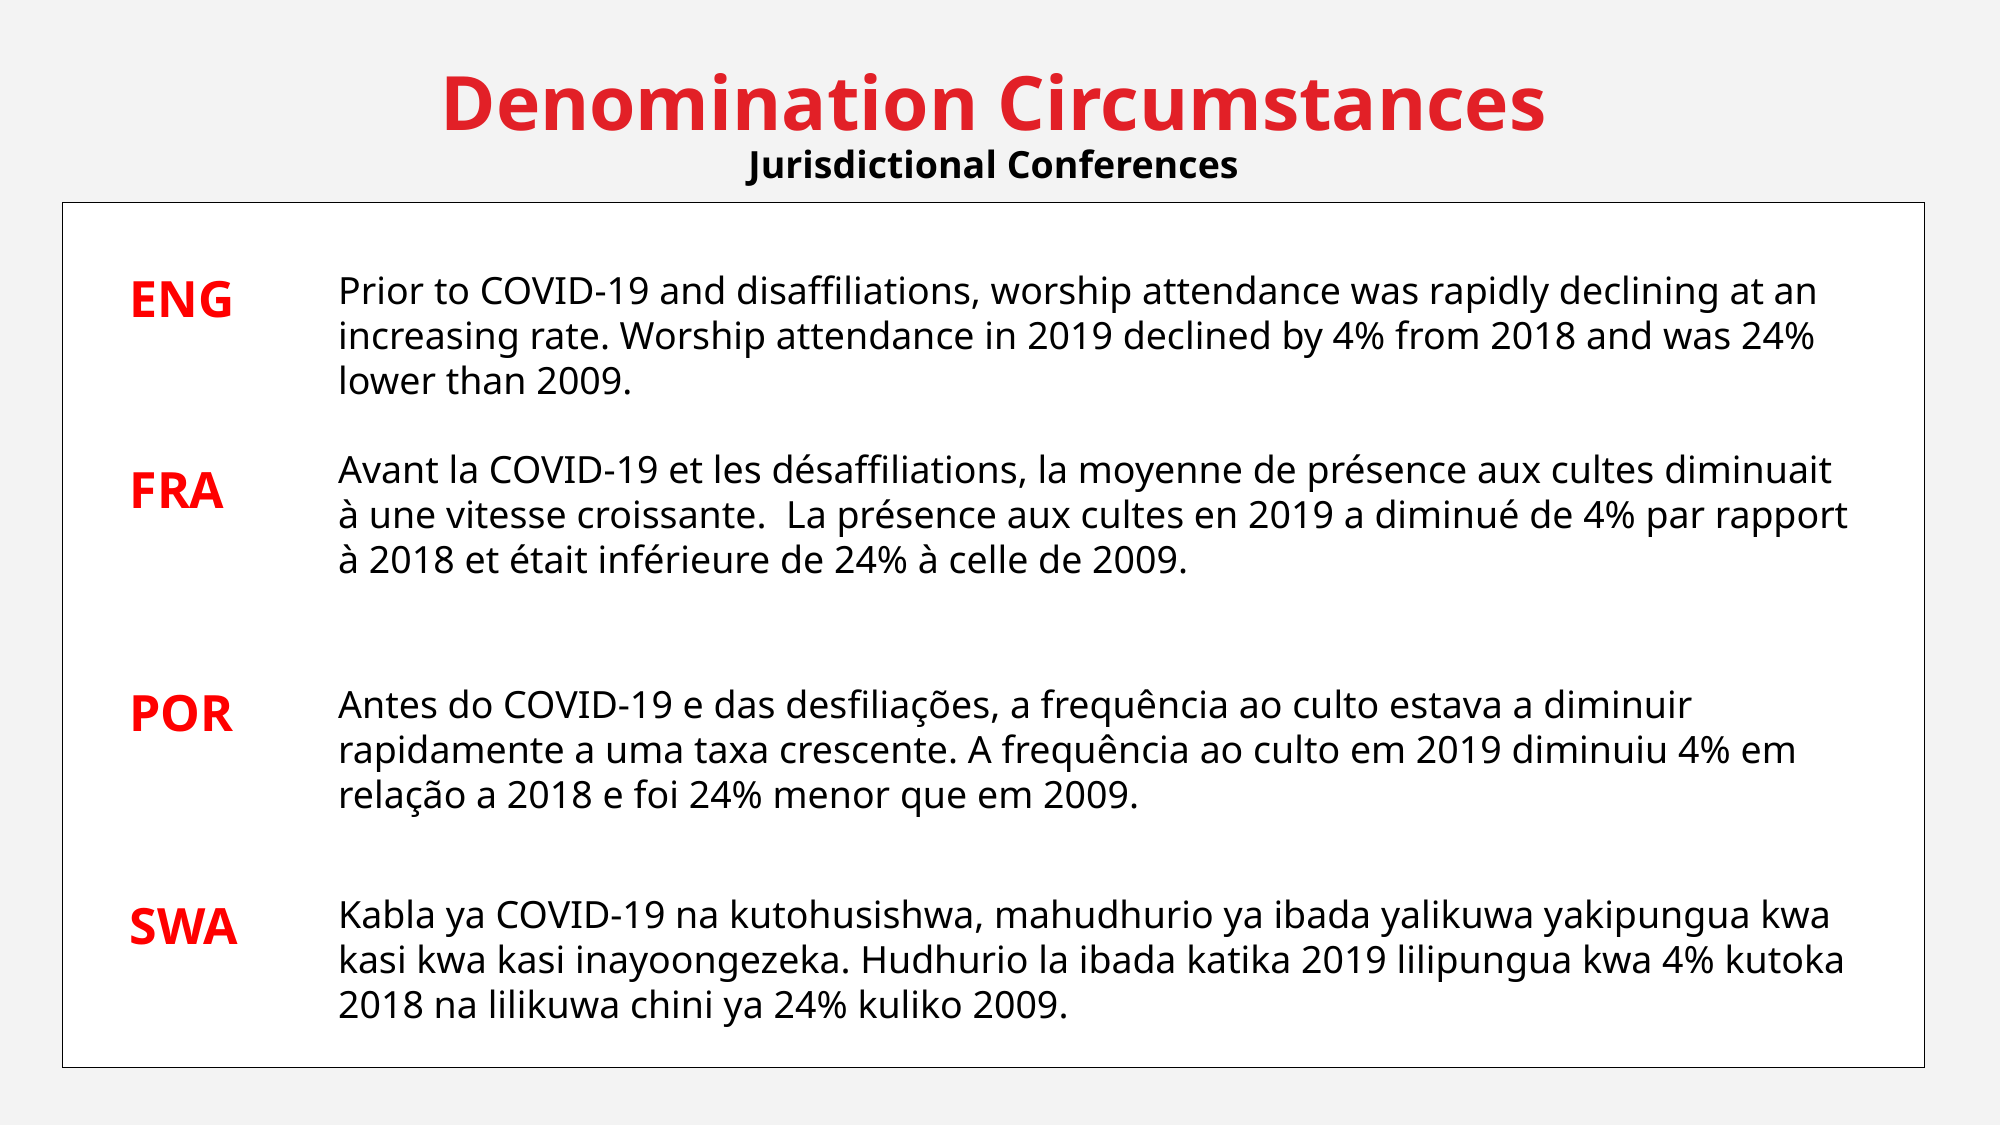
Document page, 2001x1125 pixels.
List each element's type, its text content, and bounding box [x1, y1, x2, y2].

text_box POR [114, 673, 277, 749]
text_box SWA [114, 887, 277, 963]
text_box [62, 201, 1926, 1069]
text_box Prior to COVID-19 and disaffiliations, worship attendance was rapidly declining at an increasing rate. Worship attendance in 2019 declined by 4% from 2018 and was 24% lower than 2009. [323, 259, 1879, 410]
text_box Antes do COVID-19 e das desfiliações, a frequência ao culto estava a diminuir rapidamente a uma taxa crescente. A frequência ao culto em 2019 diminuiu 4% em relação a 2018 e foi 24% menor que em 2009. [323, 673, 1879, 824]
text_box Denomination Circumstances [44, 48, 1944, 153]
text_box Jurisdictional Conferences [62, 133, 1925, 194]
text_box Avant la COVID-19 et les désaffiliations, la moyenne de présence aux cultes diminuait à une vitesse croissante. La présence aux cultes en 2019 a diminué de 4% par rapport à 2018 et était inférieure de 24% à celle de 2009. [323, 439, 1879, 589]
text_box FRA [114, 451, 277, 526]
text_box Kabla ya COVID-19 na kutohusishwa, mahudhurio ya ibada yalikuwa yakipungua kwa kasi kwa kasi inayoongezeka. Hudhurio la ibada katika 2019 lilipungua kwa 4% kutoka 2018 na lilikuwa chini ya 24% kuliko 2009. [323, 883, 1879, 1034]
text_box ENG [114, 259, 277, 335]
